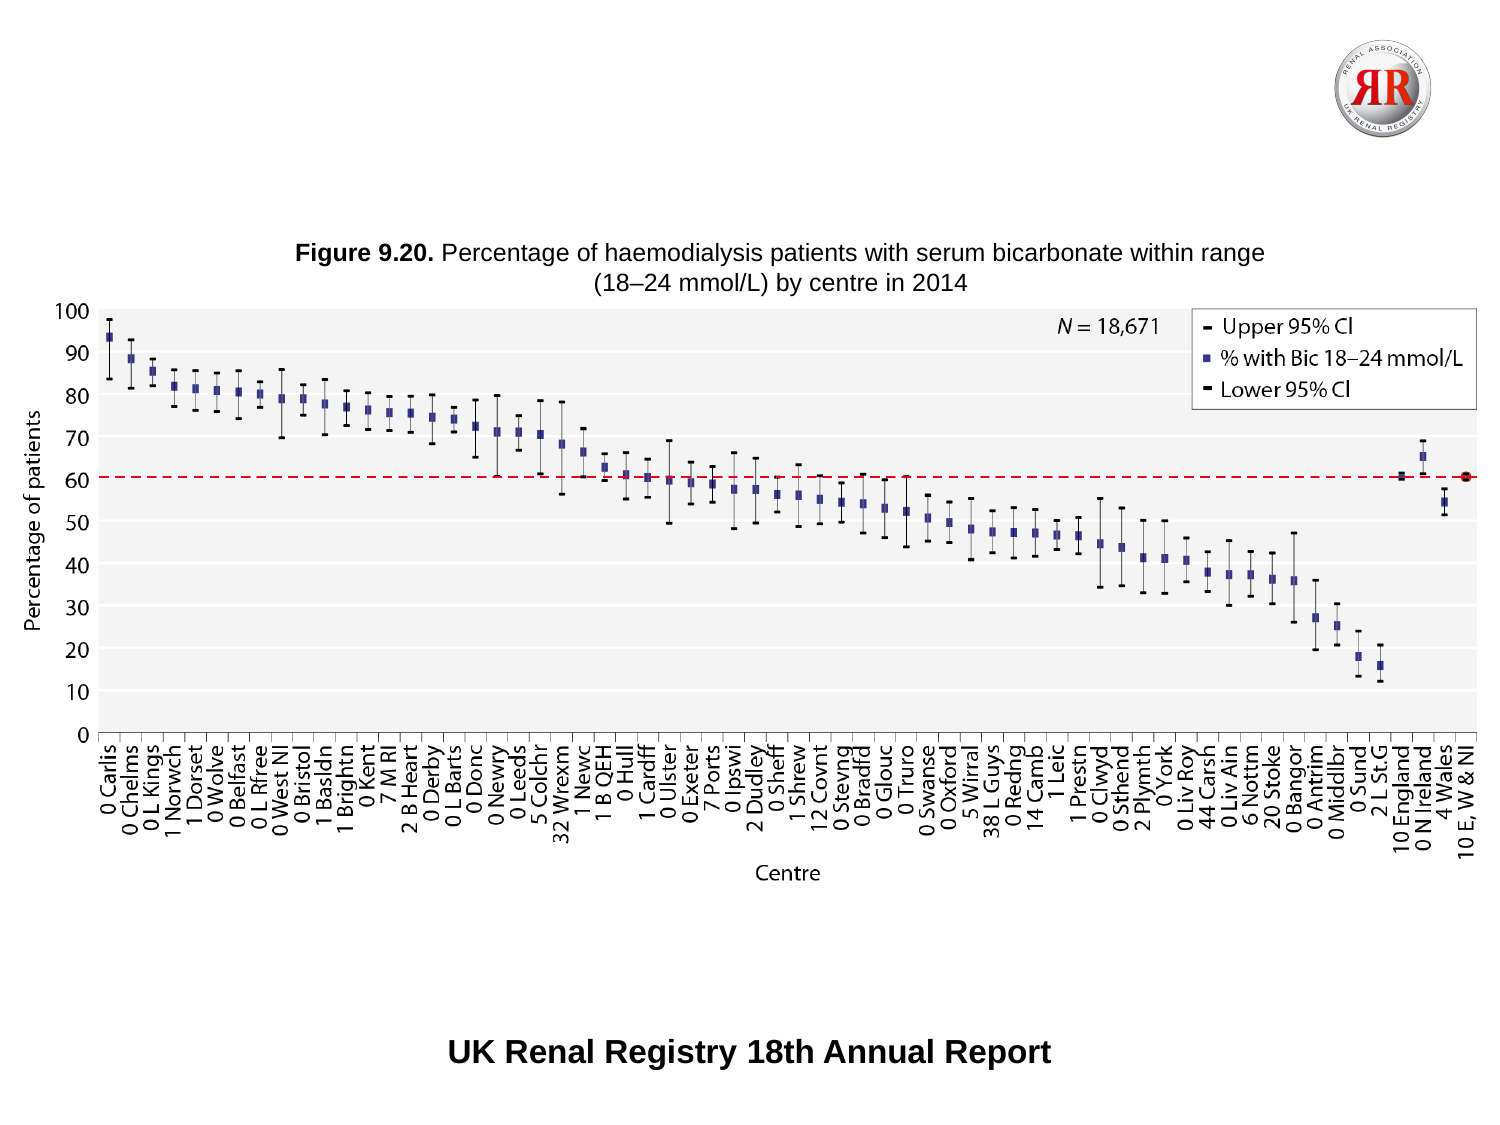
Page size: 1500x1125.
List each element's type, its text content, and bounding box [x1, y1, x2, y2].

picture [1328, 30, 1440, 150]
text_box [20, 228, 1480, 887]
text_box UK Renal Registry 18th Annual Report [432, 1023, 1067, 1078]
